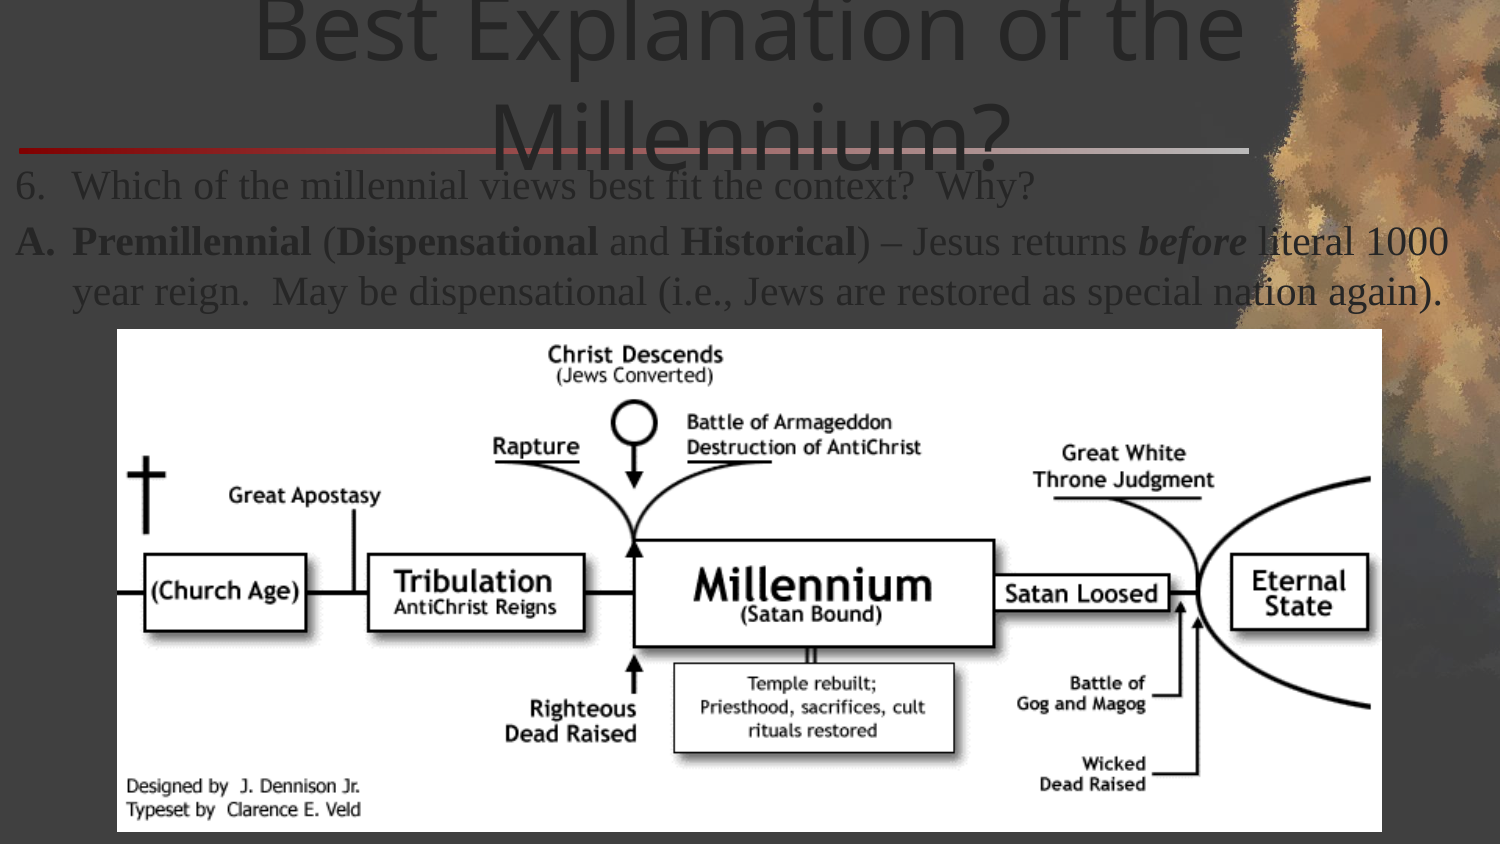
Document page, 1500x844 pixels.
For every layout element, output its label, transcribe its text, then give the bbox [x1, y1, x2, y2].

title Best Explanation of the Millennium? [7, 7, 1493, 150]
picture [117, 329, 1383, 832]
list Which of the millennial views best fit the context? Why? Premillennial (Dispensational and Historical) – Jesus returns before literal 1000 year reign. May be dispensational (i.e., Jews are restored as special nation again). [7, 150, 1493, 830]
